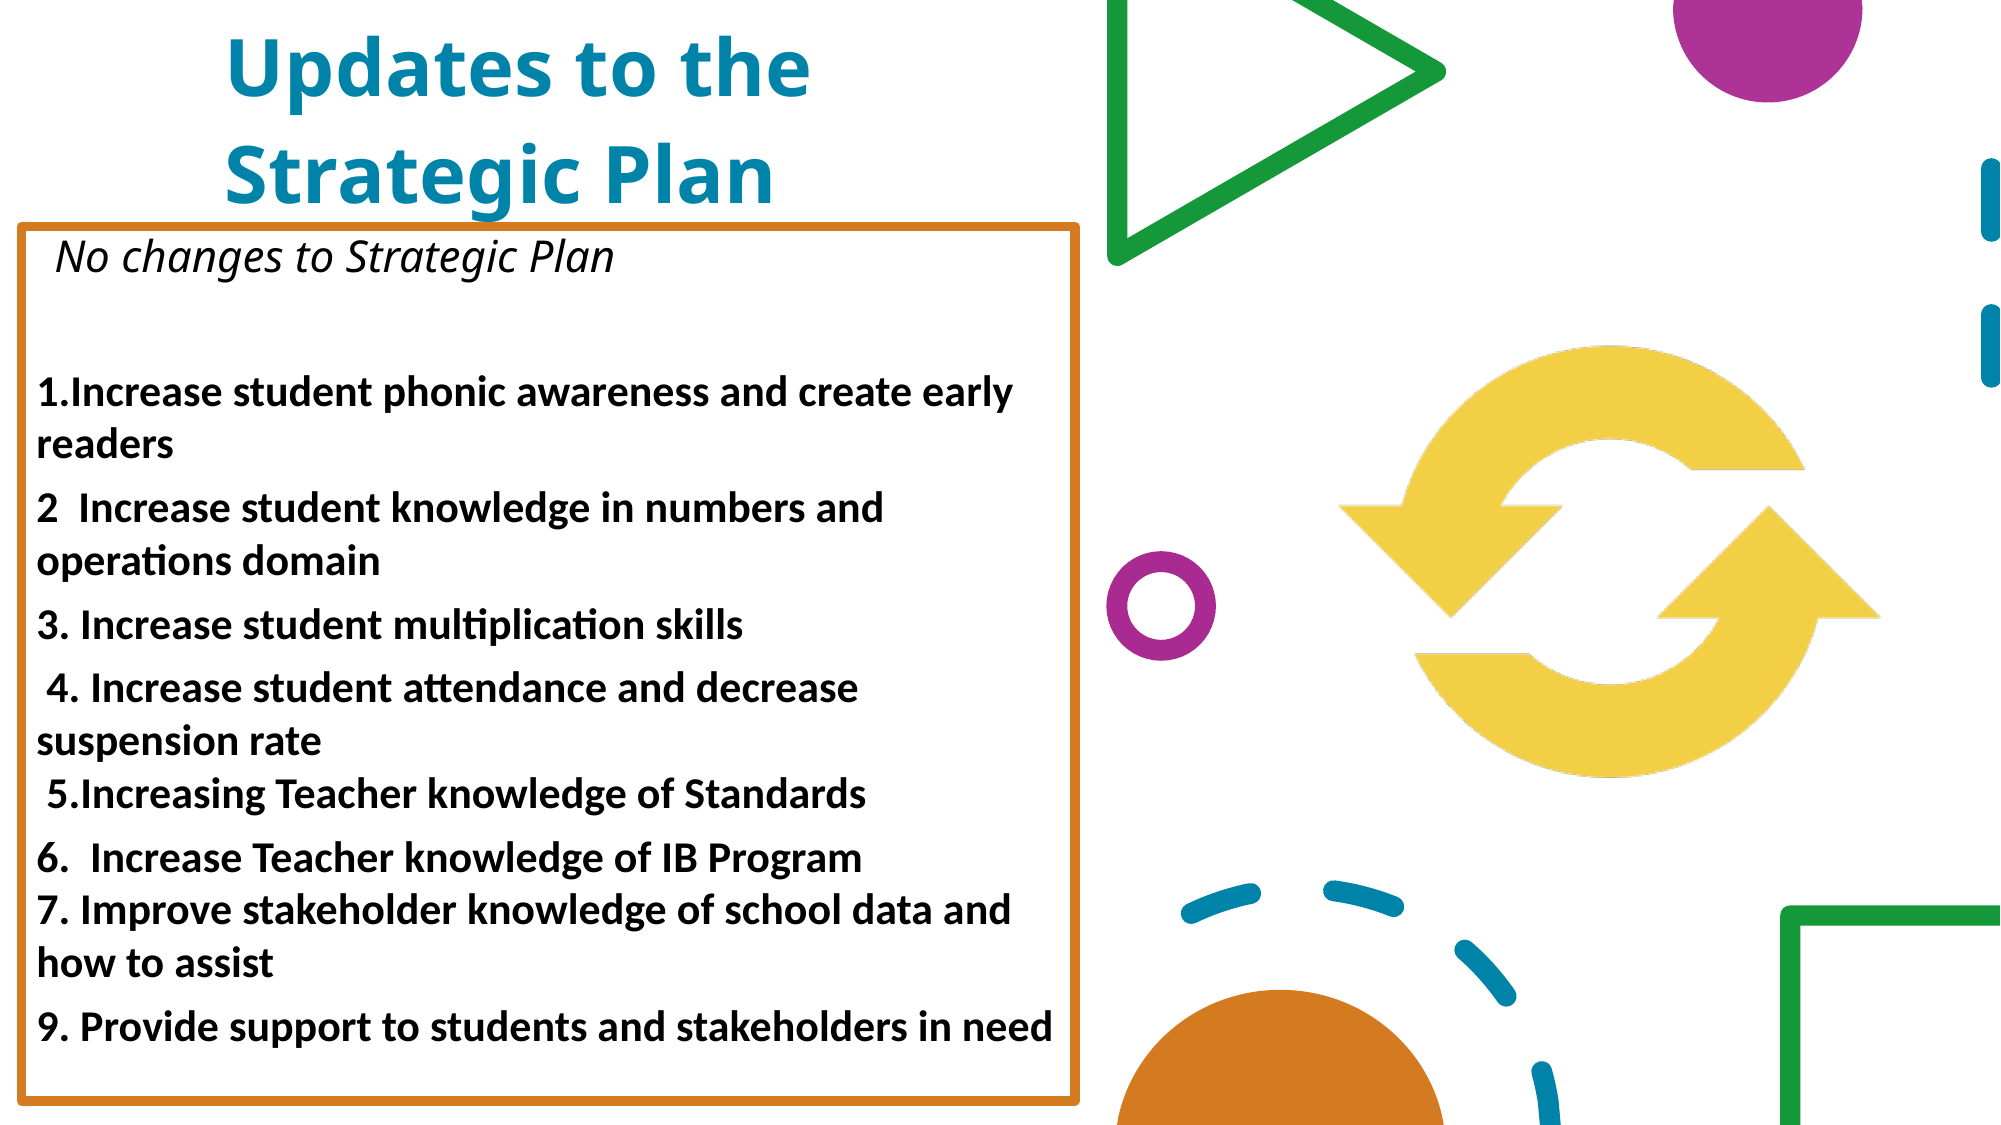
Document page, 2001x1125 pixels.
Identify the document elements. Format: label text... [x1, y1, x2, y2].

text_box [1115, 560, 1207, 652]
picture [1329, 282, 1889, 842]
text_box [1107, 0, 1447, 267]
text_box [1323, 880, 1405, 918]
text_box Updates to the Strategic Plan [209, 9, 887, 226]
text_box [1671, 0, 1864, 104]
text_box [1454, 939, 1517, 1007]
text_box [1531, 1061, 1561, 1125]
text_box No changes to Strategic Plan 1.Increase student phonic awareness and create early readers 2 Increase student knowledge in numbers and operations domain 3. Increase student multiplication skills 4. Increase student attendance and decrease suspension rate 5.Increasing Teacher knowledge of Standards Increase Teacher knowledge of IB Program 7. Improve stakeholder knowledge of school data and how to assist 9. Provide support to students and stakeholders in need [21, 226, 1075, 1101]
text_box [1180, 883, 1261, 924]
text_box [1780, 905, 2000, 1125]
text_box [0, 0, 2000, 1125]
text_box [1115, 988, 1445, 1125]
